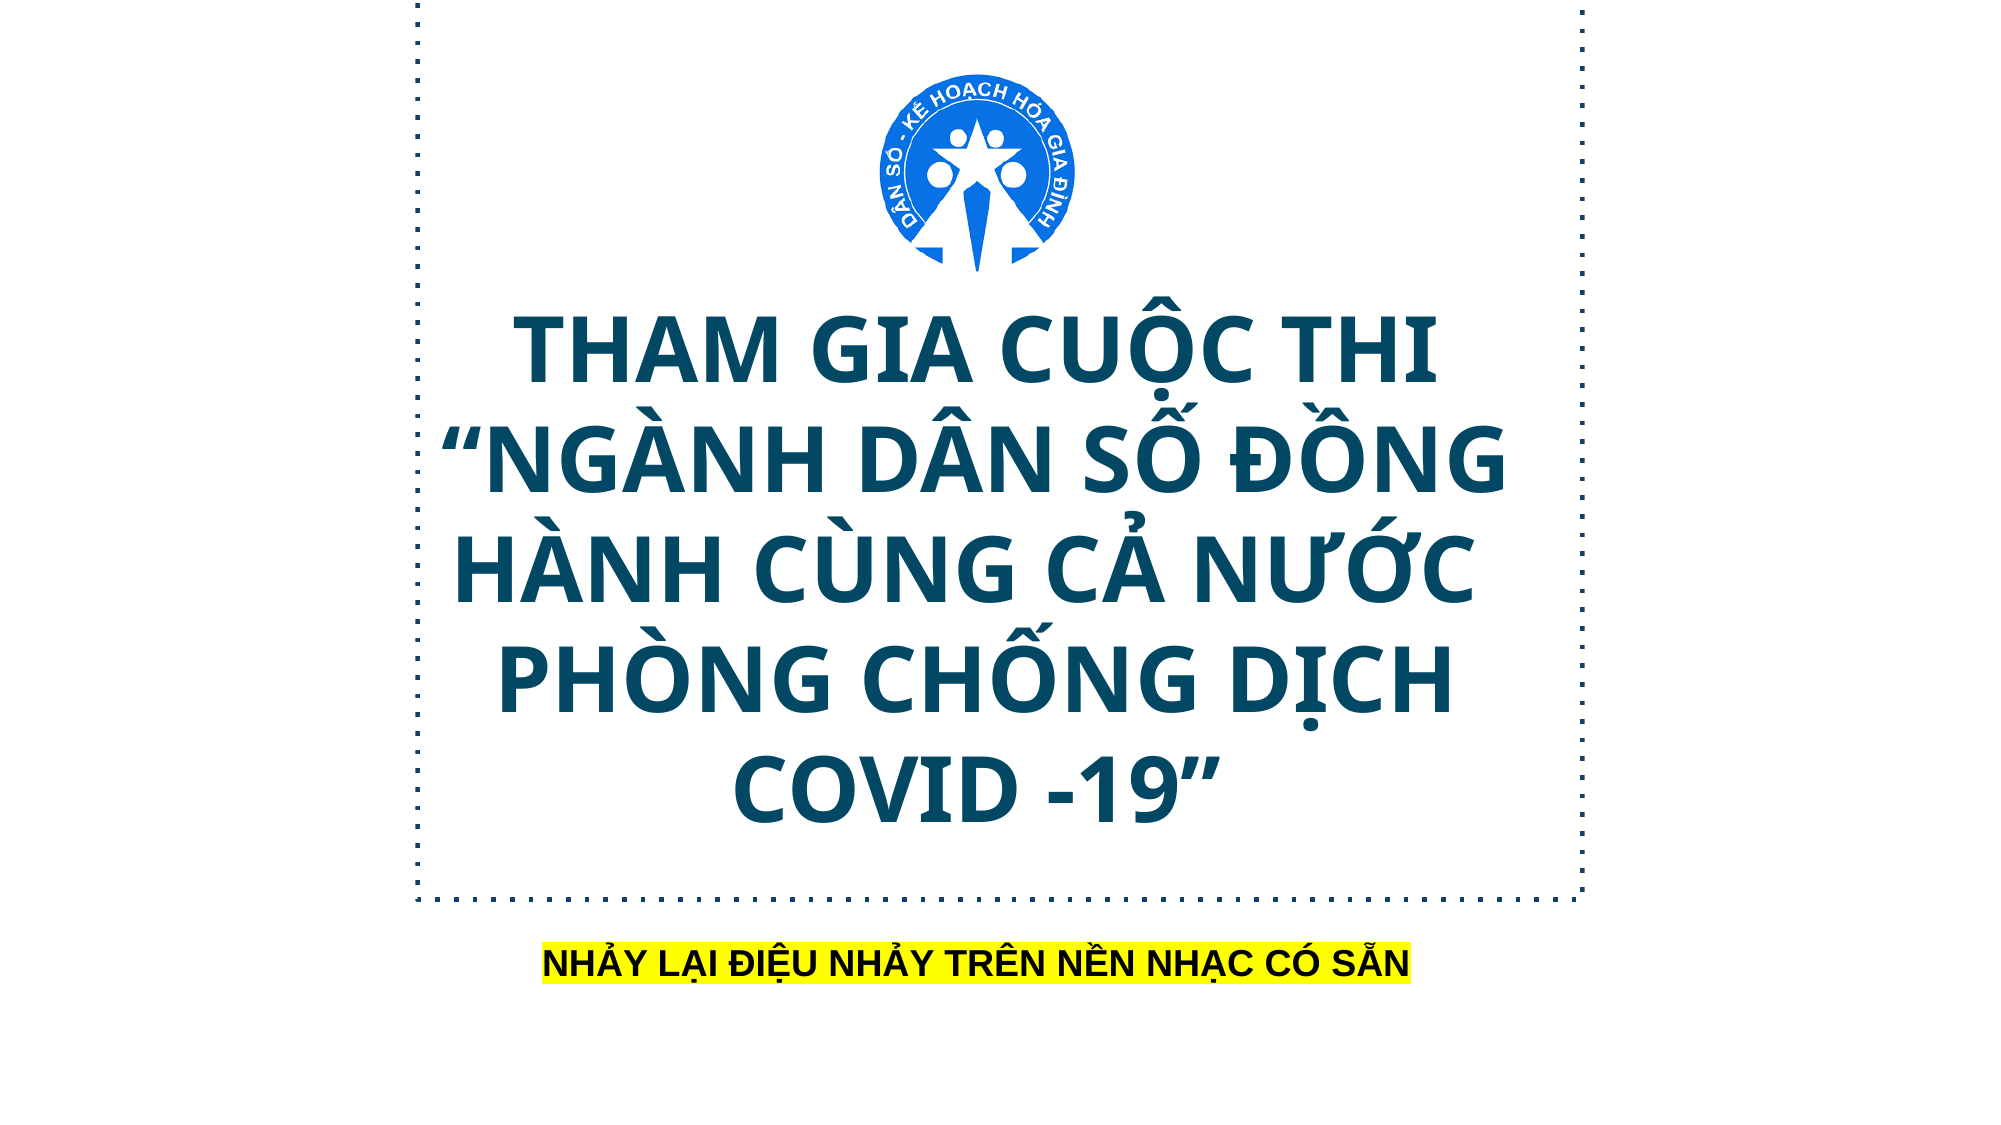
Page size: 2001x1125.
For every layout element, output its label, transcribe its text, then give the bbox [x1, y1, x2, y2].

text_box NHẢY LẠI ĐIỆU NHẢY TRÊN NỀN NHẠC CÓ SẴN [476, 931, 1477, 991]
title THAM GIA CUỘC THI “NGÀNH DÂN SỐ ĐỒNG HÀNH CÙNG CẢ NƯỚC PHÒNG CHỐNG DỊCH COVID -19” [397, 501, 1556, 631]
picture [872, 70, 1081, 280]
